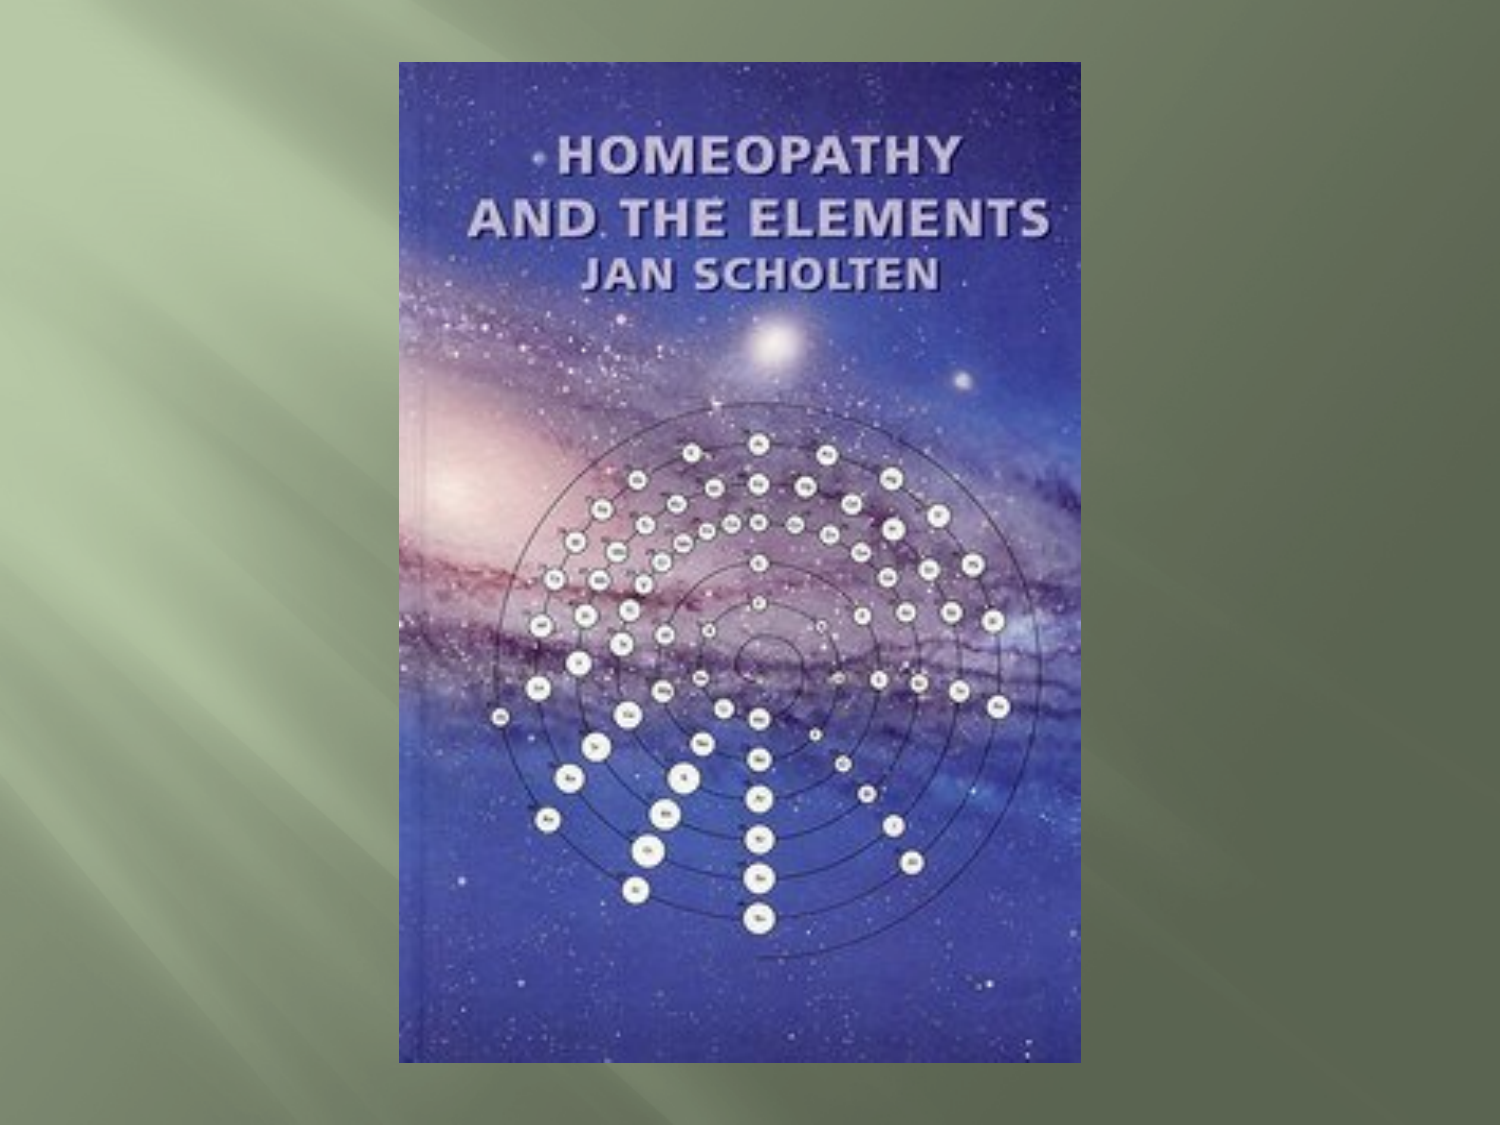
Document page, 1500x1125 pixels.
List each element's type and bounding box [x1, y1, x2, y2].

picture [399, 62, 1081, 1063]
